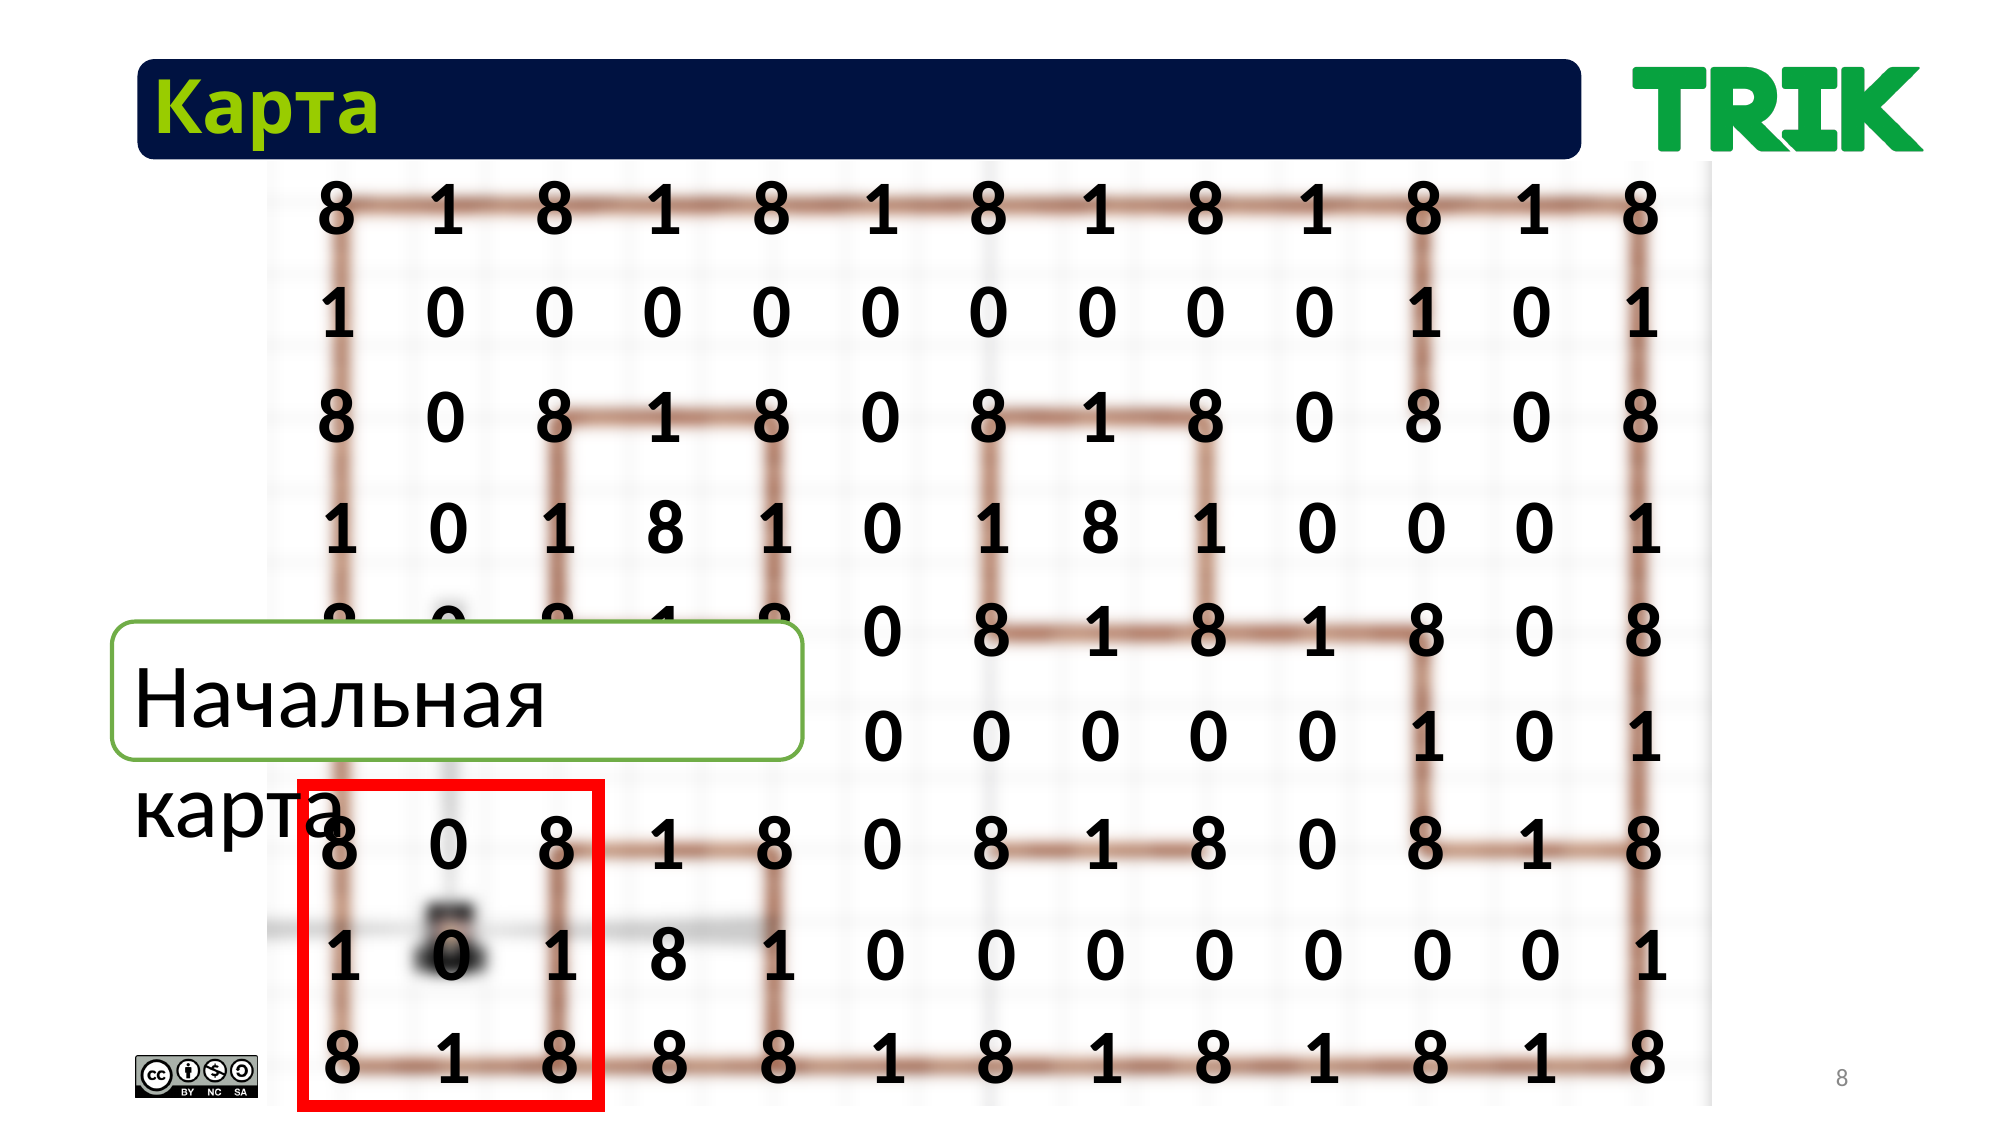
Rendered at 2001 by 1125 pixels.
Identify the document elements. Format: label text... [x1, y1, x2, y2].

text_box 8 1 8 1 8 1 8 1 8 1 8 1 8 [303, 150, 1686, 159]
picture [1631, 64, 1924, 154]
text_box 8 [1716, 1046, 1864, 1106]
text_box Карта [137, 61, 1582, 163]
picture [135, 1055, 258, 1098]
picture [267, 161, 1712, 1107]
text_box Начальная карта [109, 619, 262, 762]
